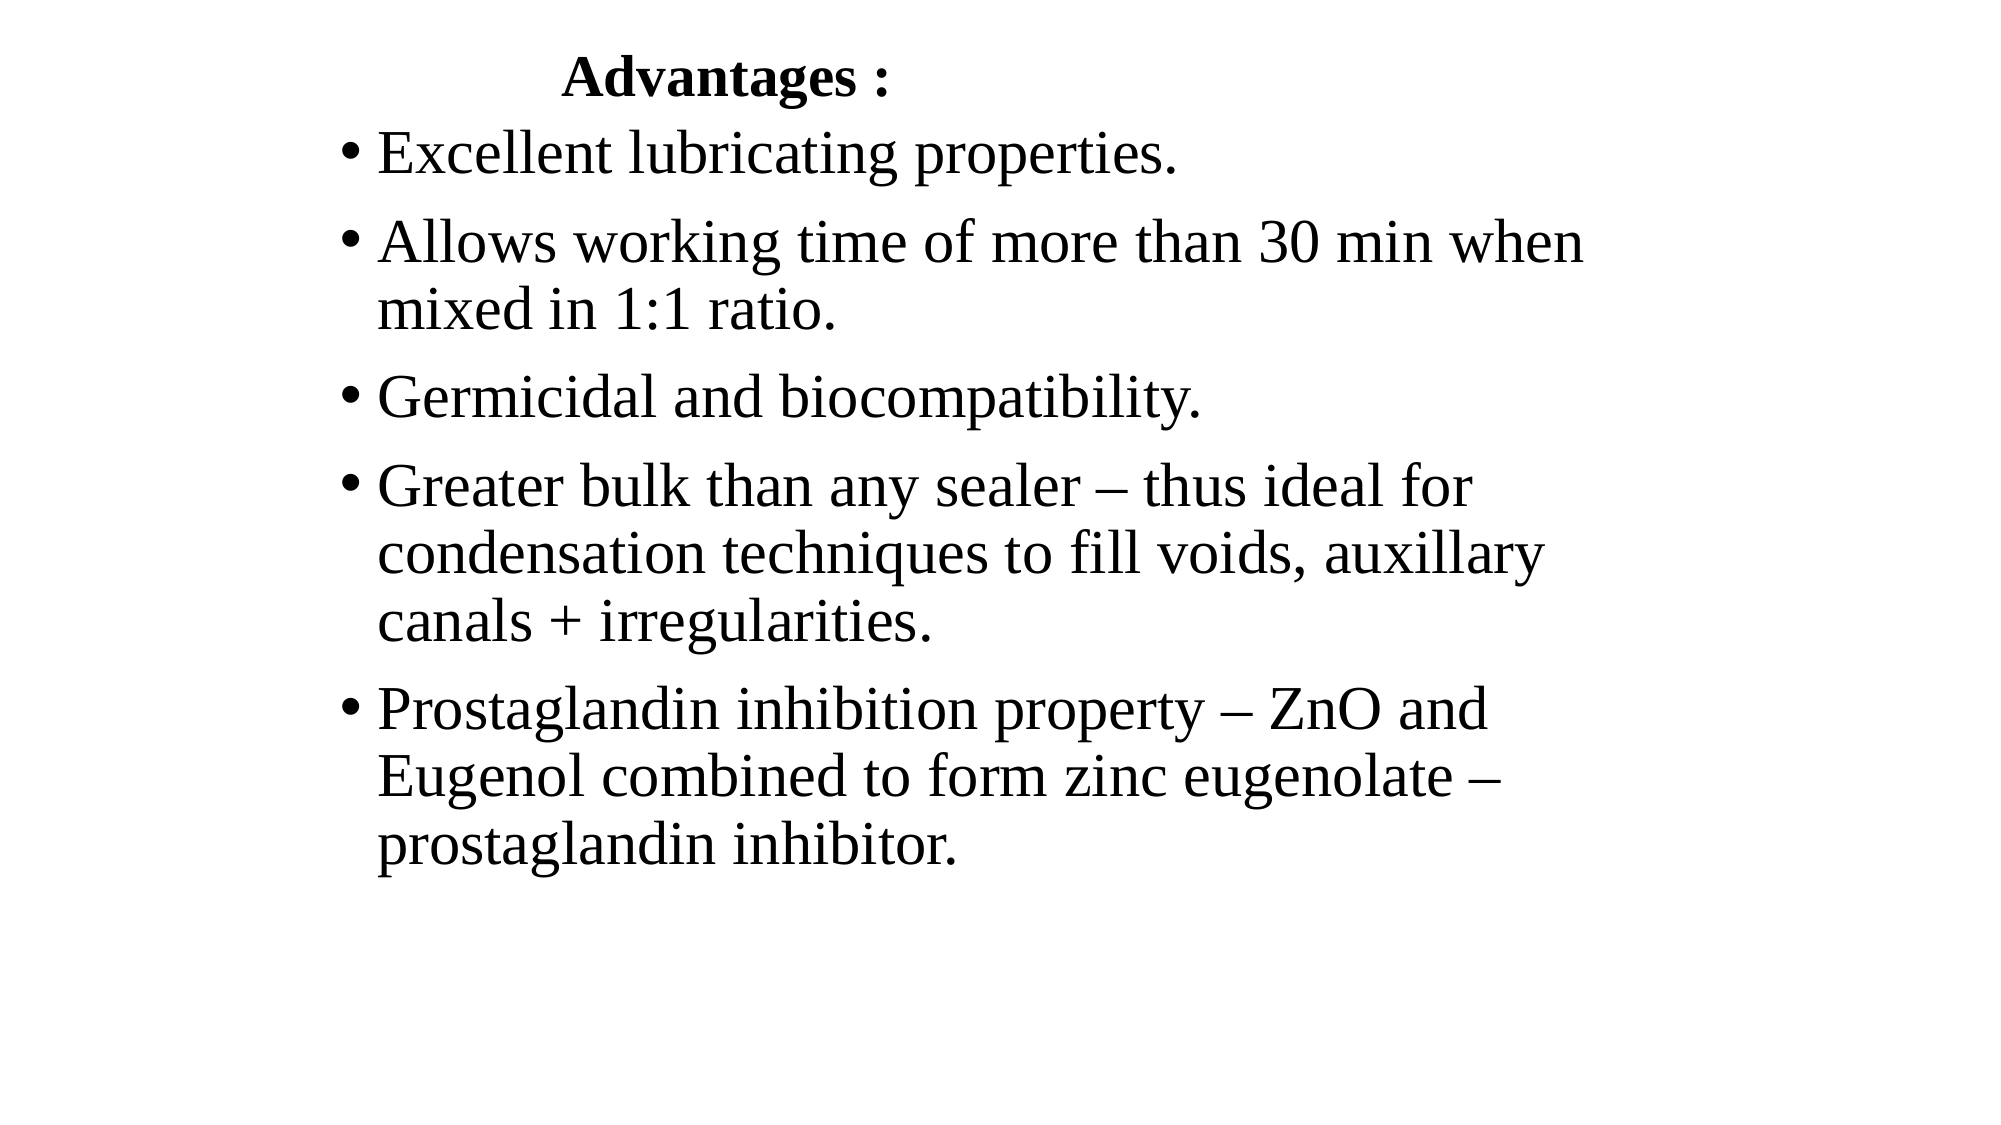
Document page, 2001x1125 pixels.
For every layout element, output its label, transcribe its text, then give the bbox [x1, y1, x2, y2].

list Excellent lubricating properties. Allows working time of more than 30 min when mixed in 1:1 ratio. Germicidal and biocompatibility. Greater bulk than any sealer – thus ideal for condensation techniques to fill voids, auxillary canals + irregularities. Prostaglandin inhibition property – ZnO and Eugenol combined to form zinc eugenolate – prostaglandin inhibitor. [324, 112, 1675, 963]
title Advantages : [324, 37, 1675, 112]
